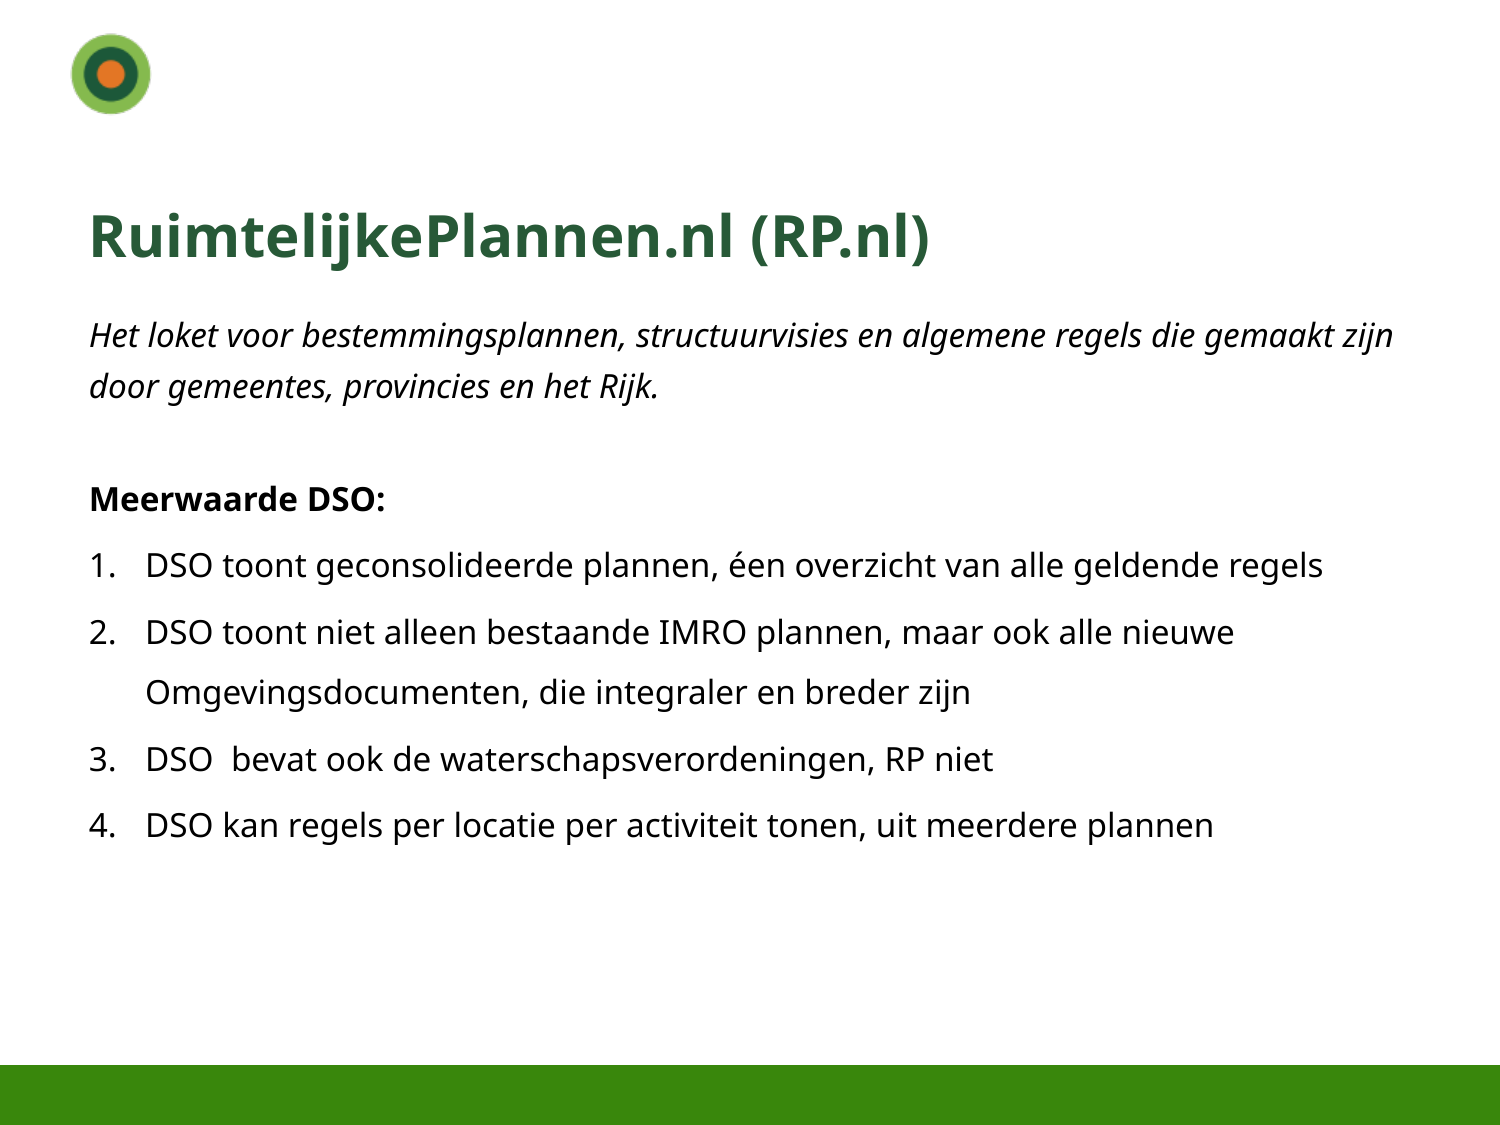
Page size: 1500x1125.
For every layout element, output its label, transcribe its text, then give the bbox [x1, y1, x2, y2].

list Het loket voor bestemmingsplannen, structuurvisies en algemene regels die gemaakt zijn door gemeentes, provincies en het Rijk. Meerwaarde DSO: DSO toont geconsolideerde plannen, éen overzicht van alle geldende regels DSO toont niet alleen bestaande IMRO plannen, maar ook alle nieuwe Omgevingsdocumenten, die integraler en breder zijn DSO bevat ook de waterschapsverordeningen, RP niet DSO kan regels per locatie per activiteit tonen, uit meerdere plannen [73, 297, 1444, 1004]
title RuimtelijkePlannen.nl (RP.nl) [73, 191, 1424, 297]
